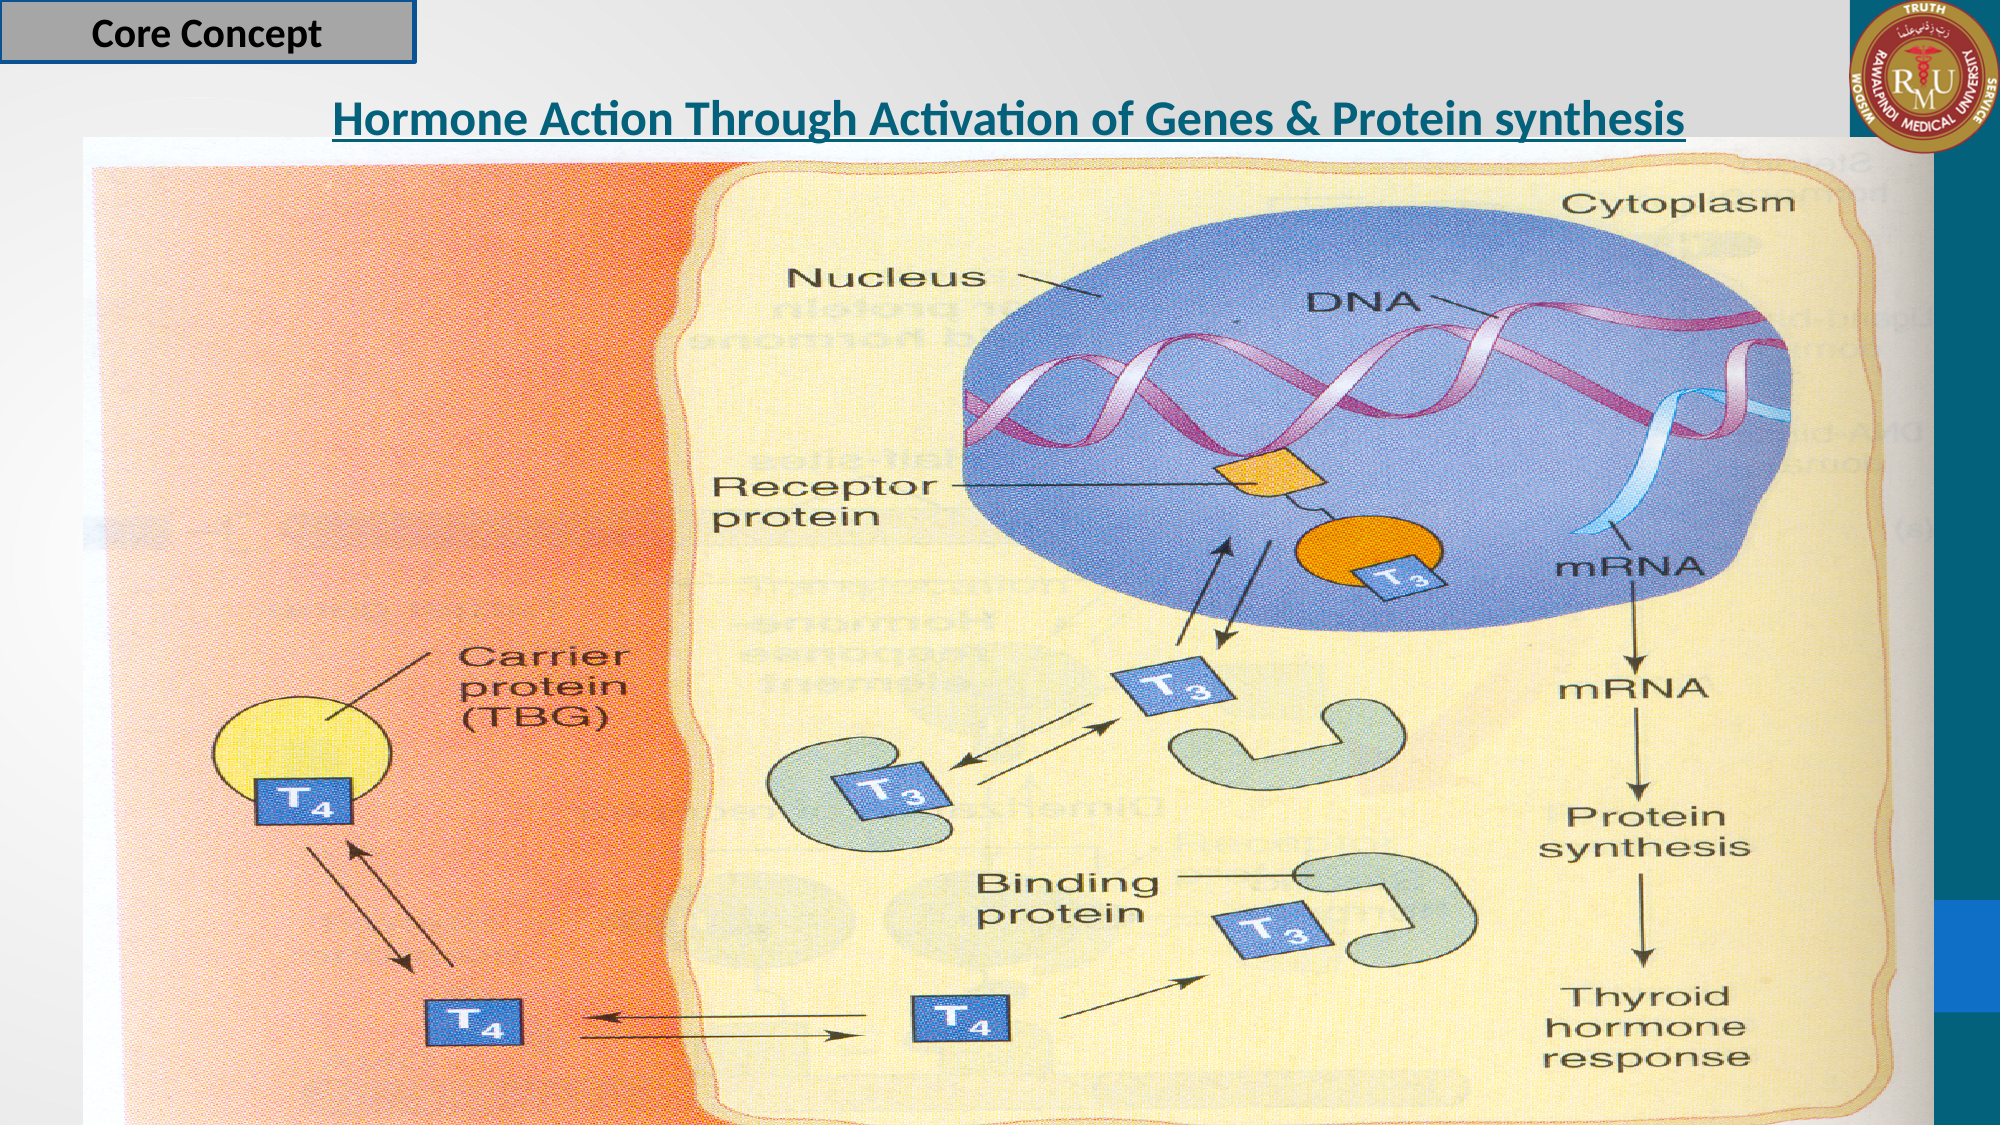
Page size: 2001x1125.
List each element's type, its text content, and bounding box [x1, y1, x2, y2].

text_box Hormone Action Through Activation of Genes & Protein synthesis [109, 46, 1846, 129]
text_box Core Concept [0, 0, 417, 64]
picture [82, 0, 2000, 1125]
